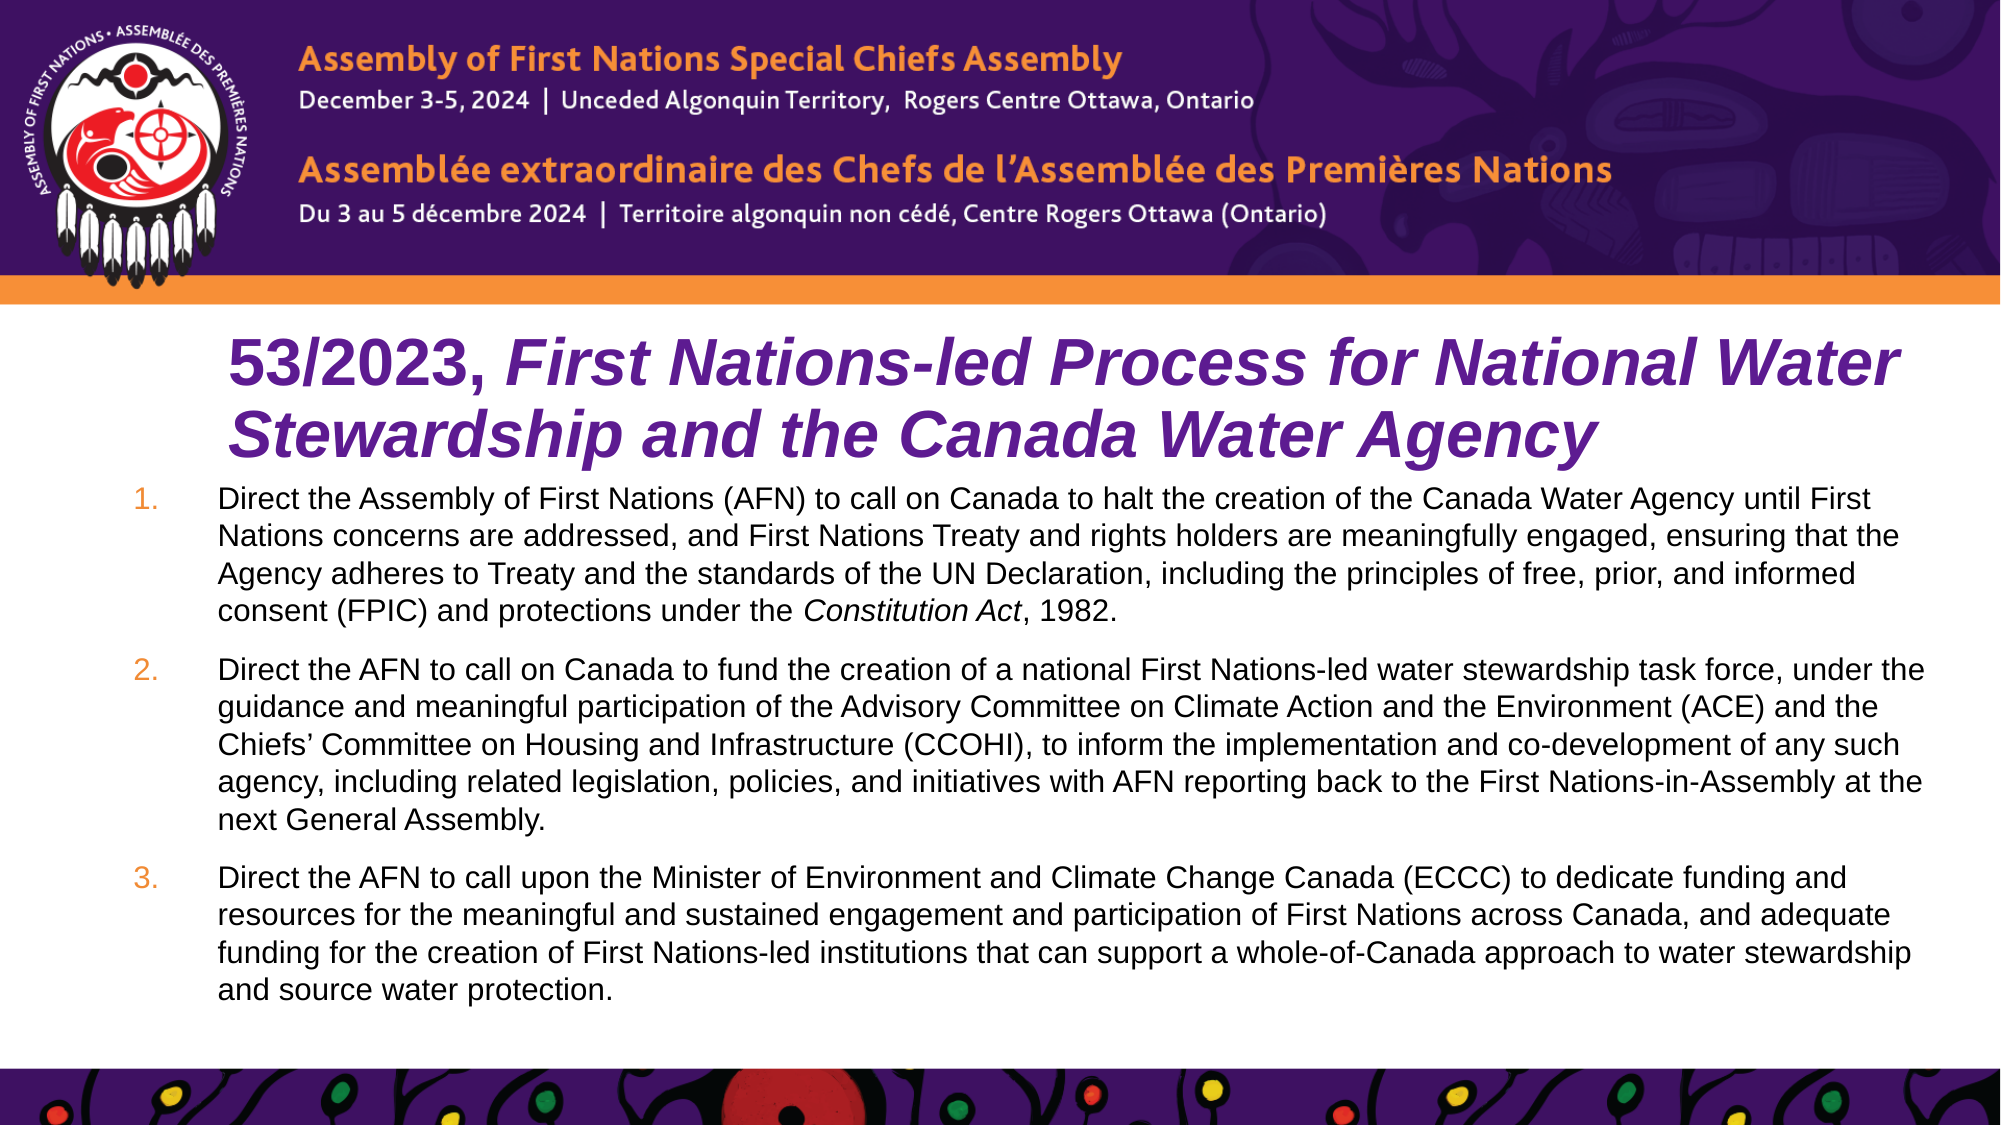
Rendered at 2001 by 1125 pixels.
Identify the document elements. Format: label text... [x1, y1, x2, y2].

title 53/2023, First Nations-led Process for National Water Stewardship and the Canada Water Agency [213, 320, 1933, 470]
list Direct the Assembly of First Nations (AFN) to call on Canada to halt the creation of the Canada Water Agency until First Nations concerns are addressed, and First Nations Treaty and rights holders are meaningfully engaged, ensuring that the Agency adheres to Treaty and the standards of the UN Declaration, including the principles of free, prior, and informed consent (FPIC) and protections under the Constitution Act, 1982. Direct the AFN to call on Canada to fund the creation of a national First Nations-led water stewardship task force, under the guidance and meaningful participation of the Advisory Committee on Climate Action and the Environment (ACE) and the Chiefs’ Committee on Housing and Infrastructure (CCOHI), to inform the implementation and co-development of any such agency, including related legislation, policies, and initiatives with AFN reporting back to the First Nations-in-Assembly at the next General Assembly. Direct the AFN to call upon the Minister of Environment and Climate Change Canada (ECCC) to dedicate funding and resources for the meaningful and sustained engagement and participation of First Nations across Canada, and adequate funding for the creation of First Nations-led institutions that can support a whole-of-Canada approach to water stewardship and source water protection. [110, 470, 1965, 1125]
picture [0, 0, 2001, 1125]
